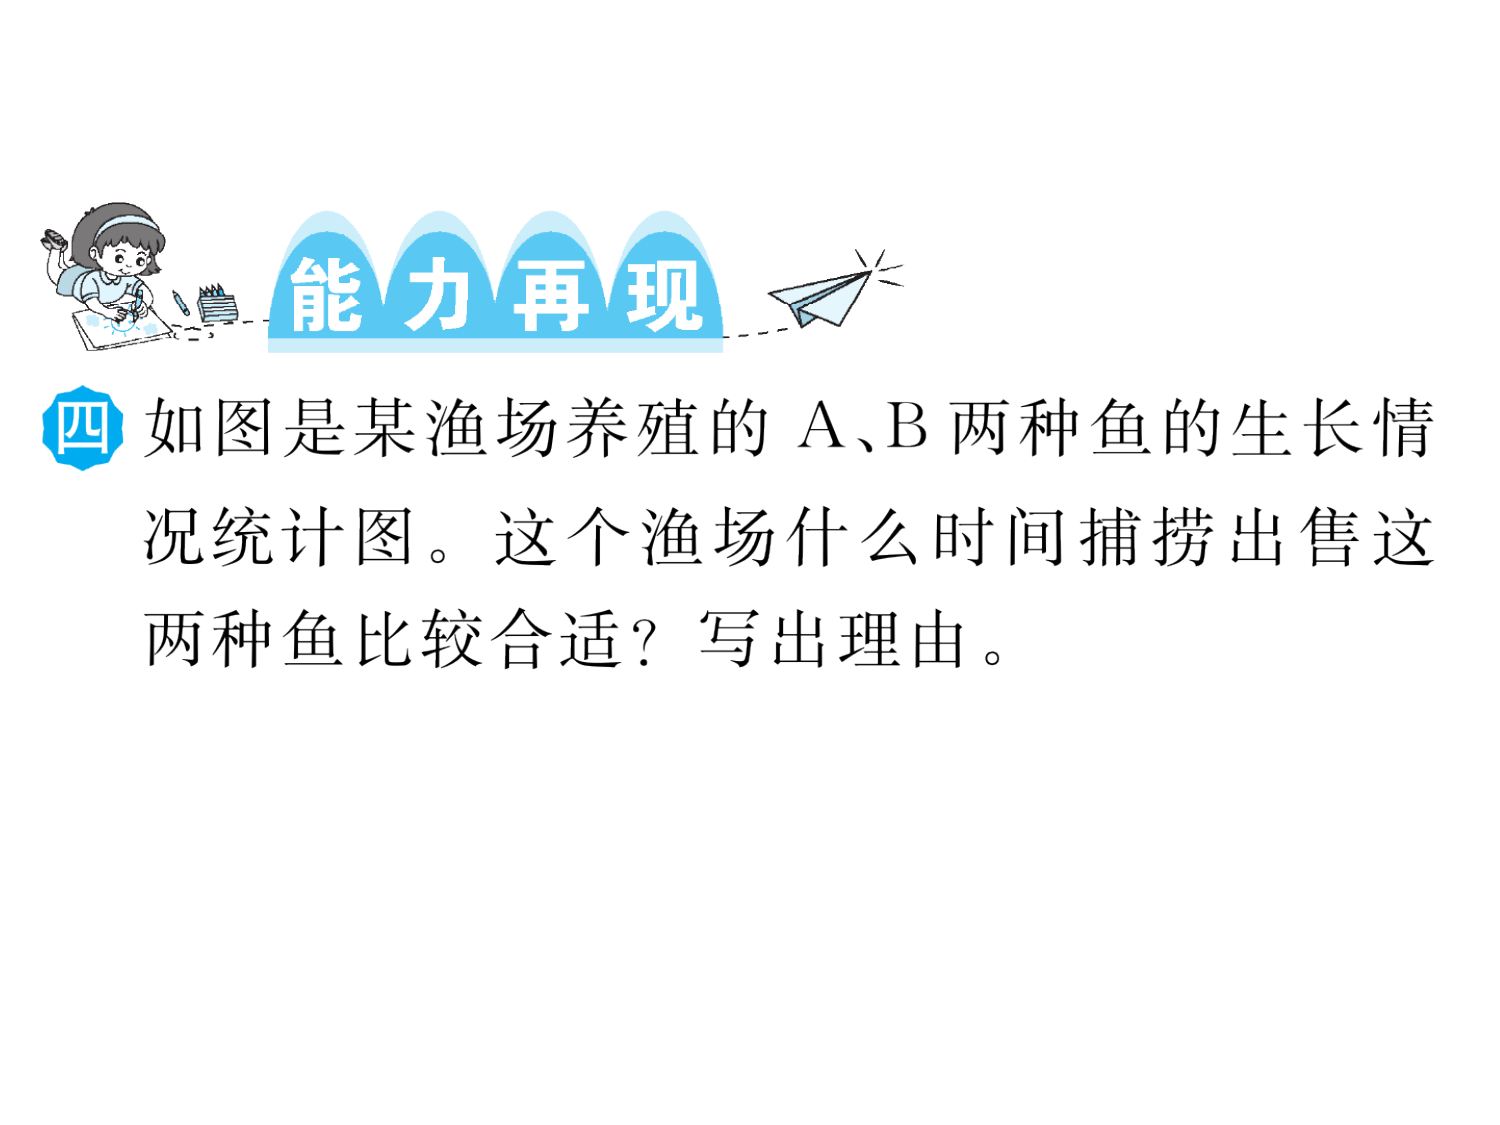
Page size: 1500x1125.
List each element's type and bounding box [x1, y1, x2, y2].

picture [35, 177, 1453, 687]
